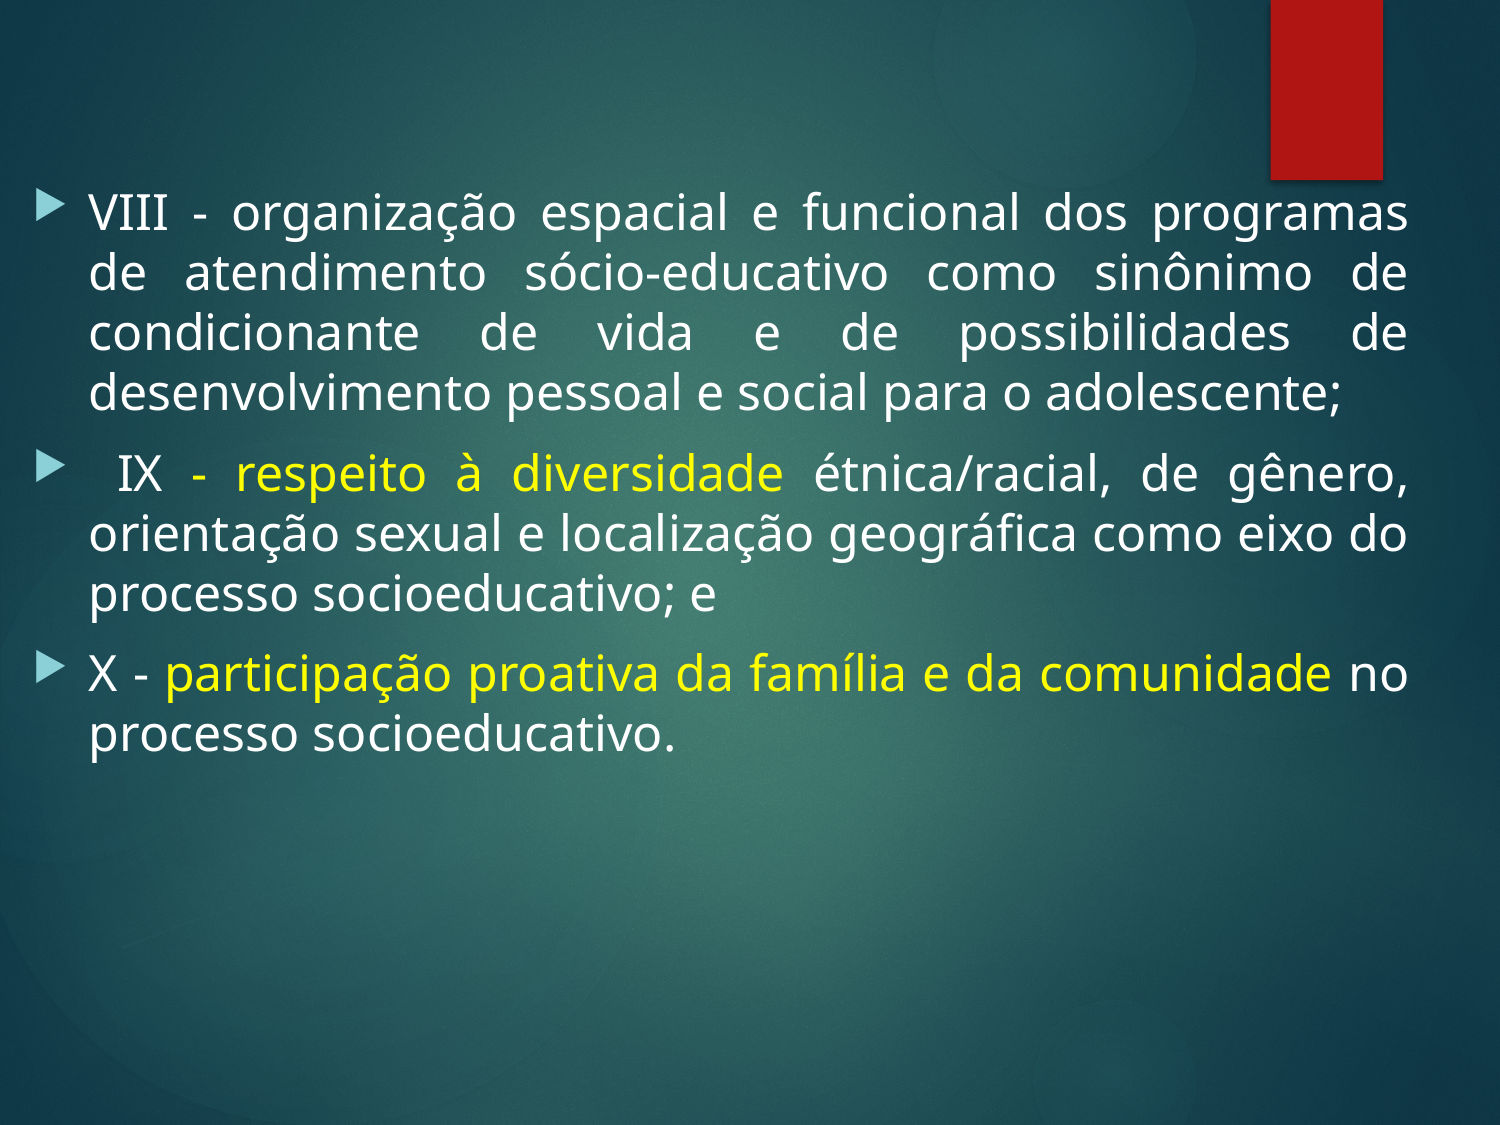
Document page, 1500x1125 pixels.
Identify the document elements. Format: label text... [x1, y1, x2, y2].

list VIII - organização espacial e funcional dos programas de atendimento sócio-educativo como sinônimo de condicionante de vida e de possibilidades de desenvolvimento pessoal e social para o adolescente; IX - respeito à diversidade étnica/racial, de gênero, orientação sexual e localização geográfica como eixo do processo socioeducativo; e X - participação proativa da família e da comunidade no processo socioeducativo. [17, 172, 1425, 1035]
